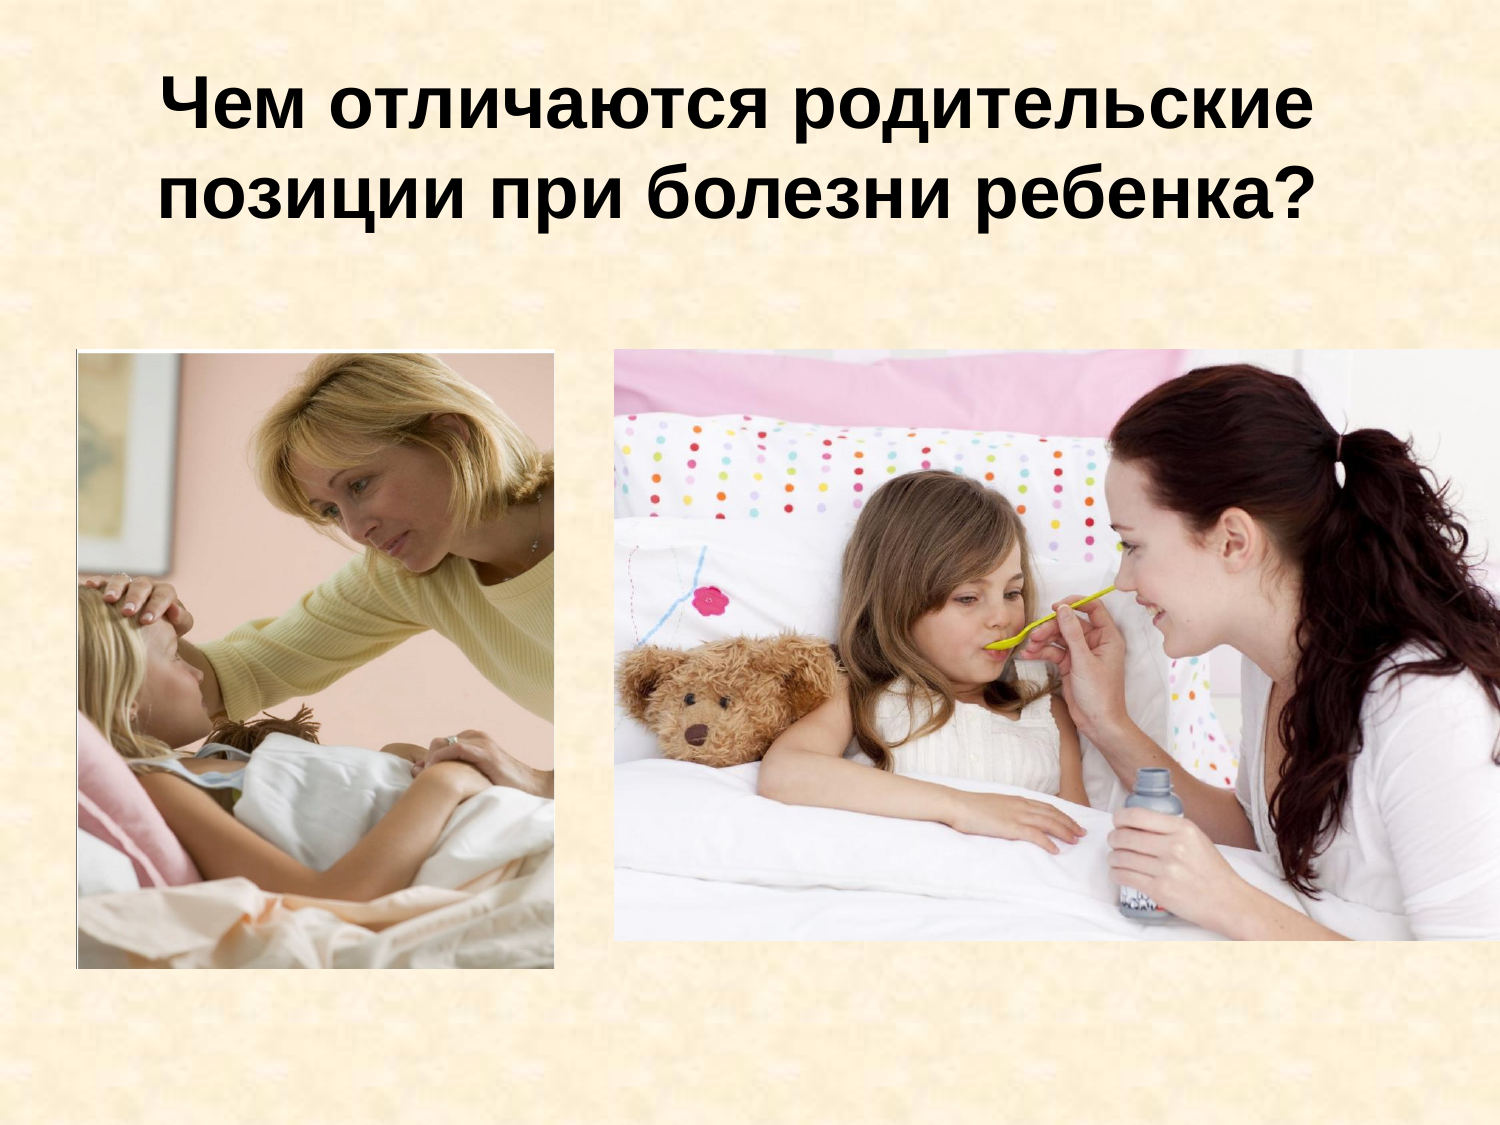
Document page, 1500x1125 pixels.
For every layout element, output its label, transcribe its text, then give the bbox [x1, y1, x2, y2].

picture [0, 0, 1500, 1125]
title Чем отличаются родительские позиции при болезни ребенка? [62, 50, 1413, 238]
